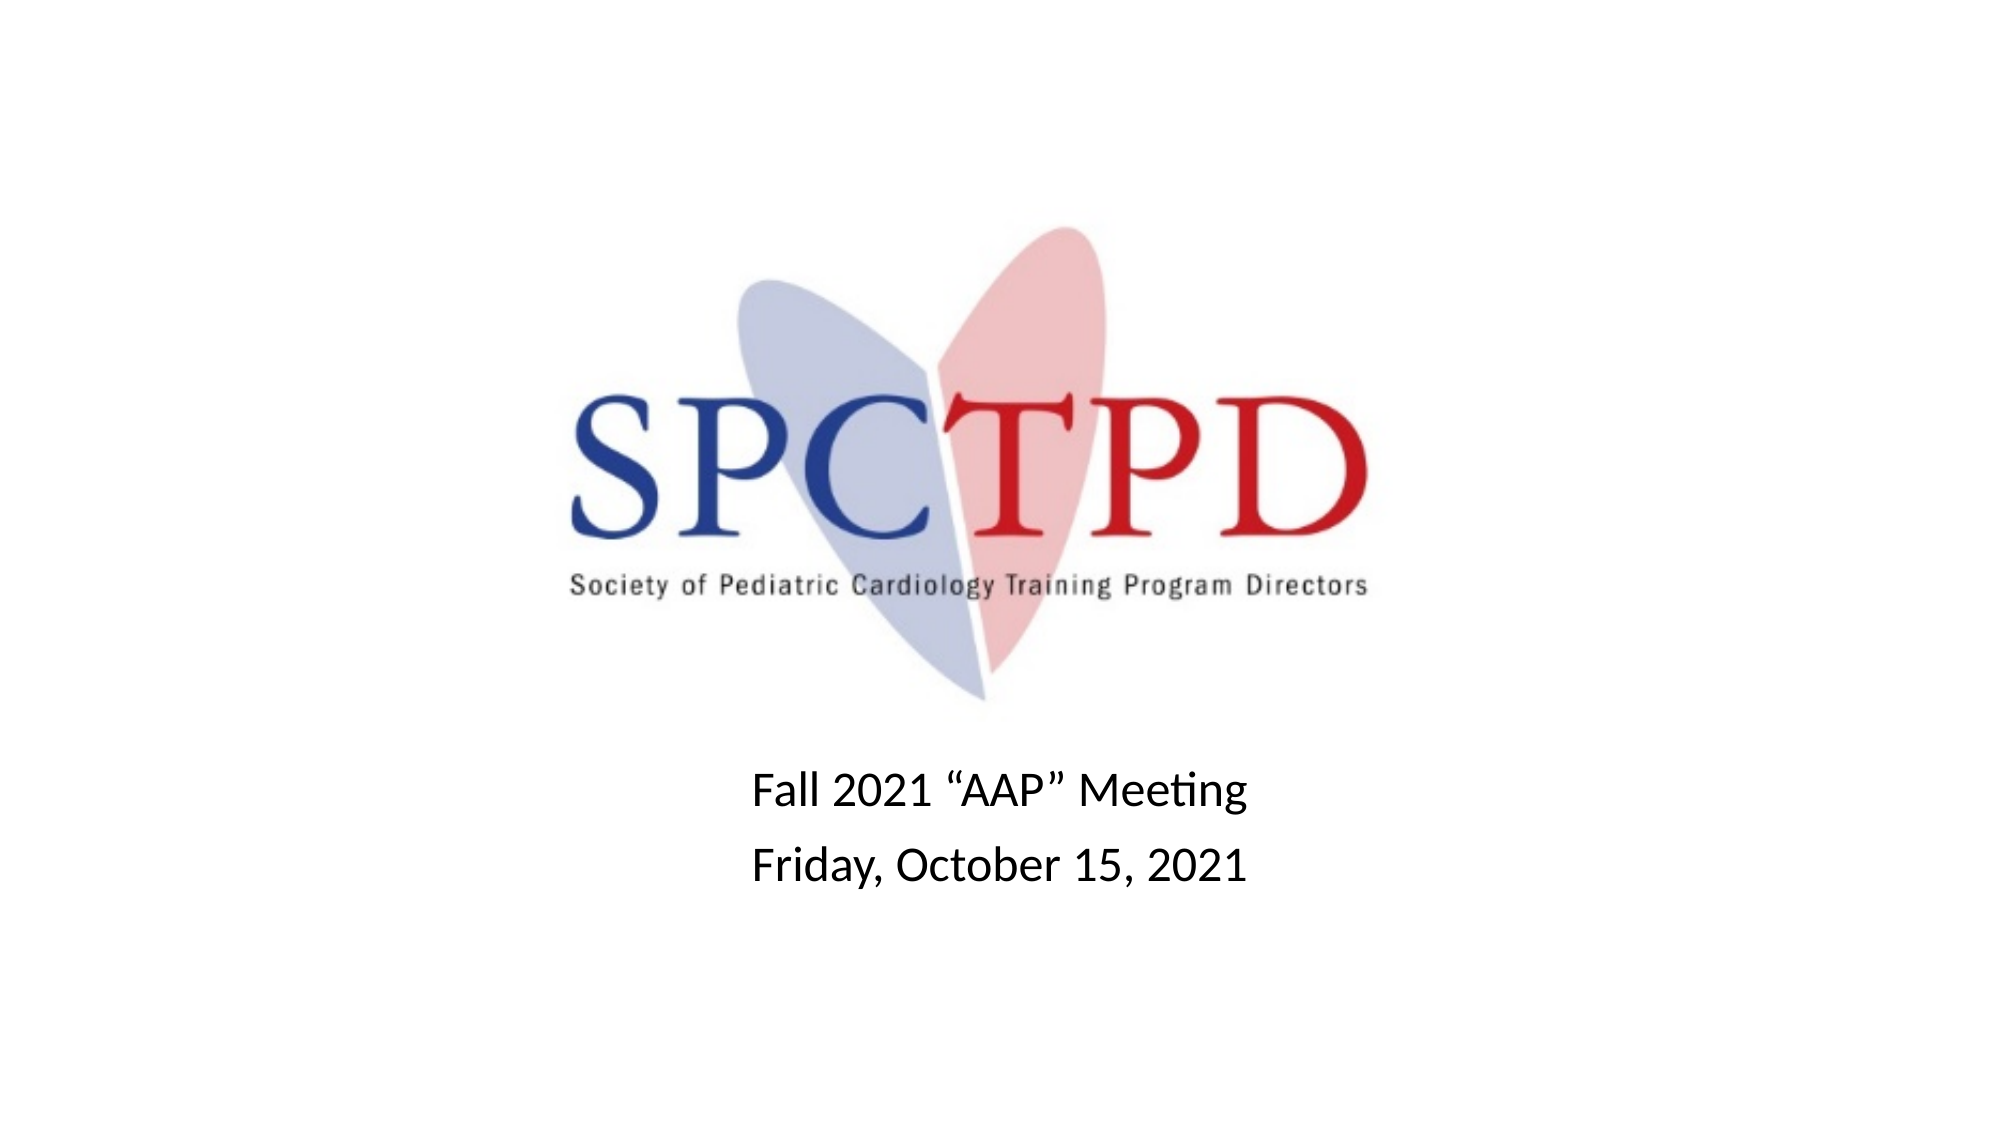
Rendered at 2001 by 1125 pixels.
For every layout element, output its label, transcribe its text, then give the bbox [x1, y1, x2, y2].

subtitle Fall 2021 “AAP” Meeting Friday, October 15, 2021 [249, 755, 1750, 1028]
picture [534, 174, 1408, 756]
